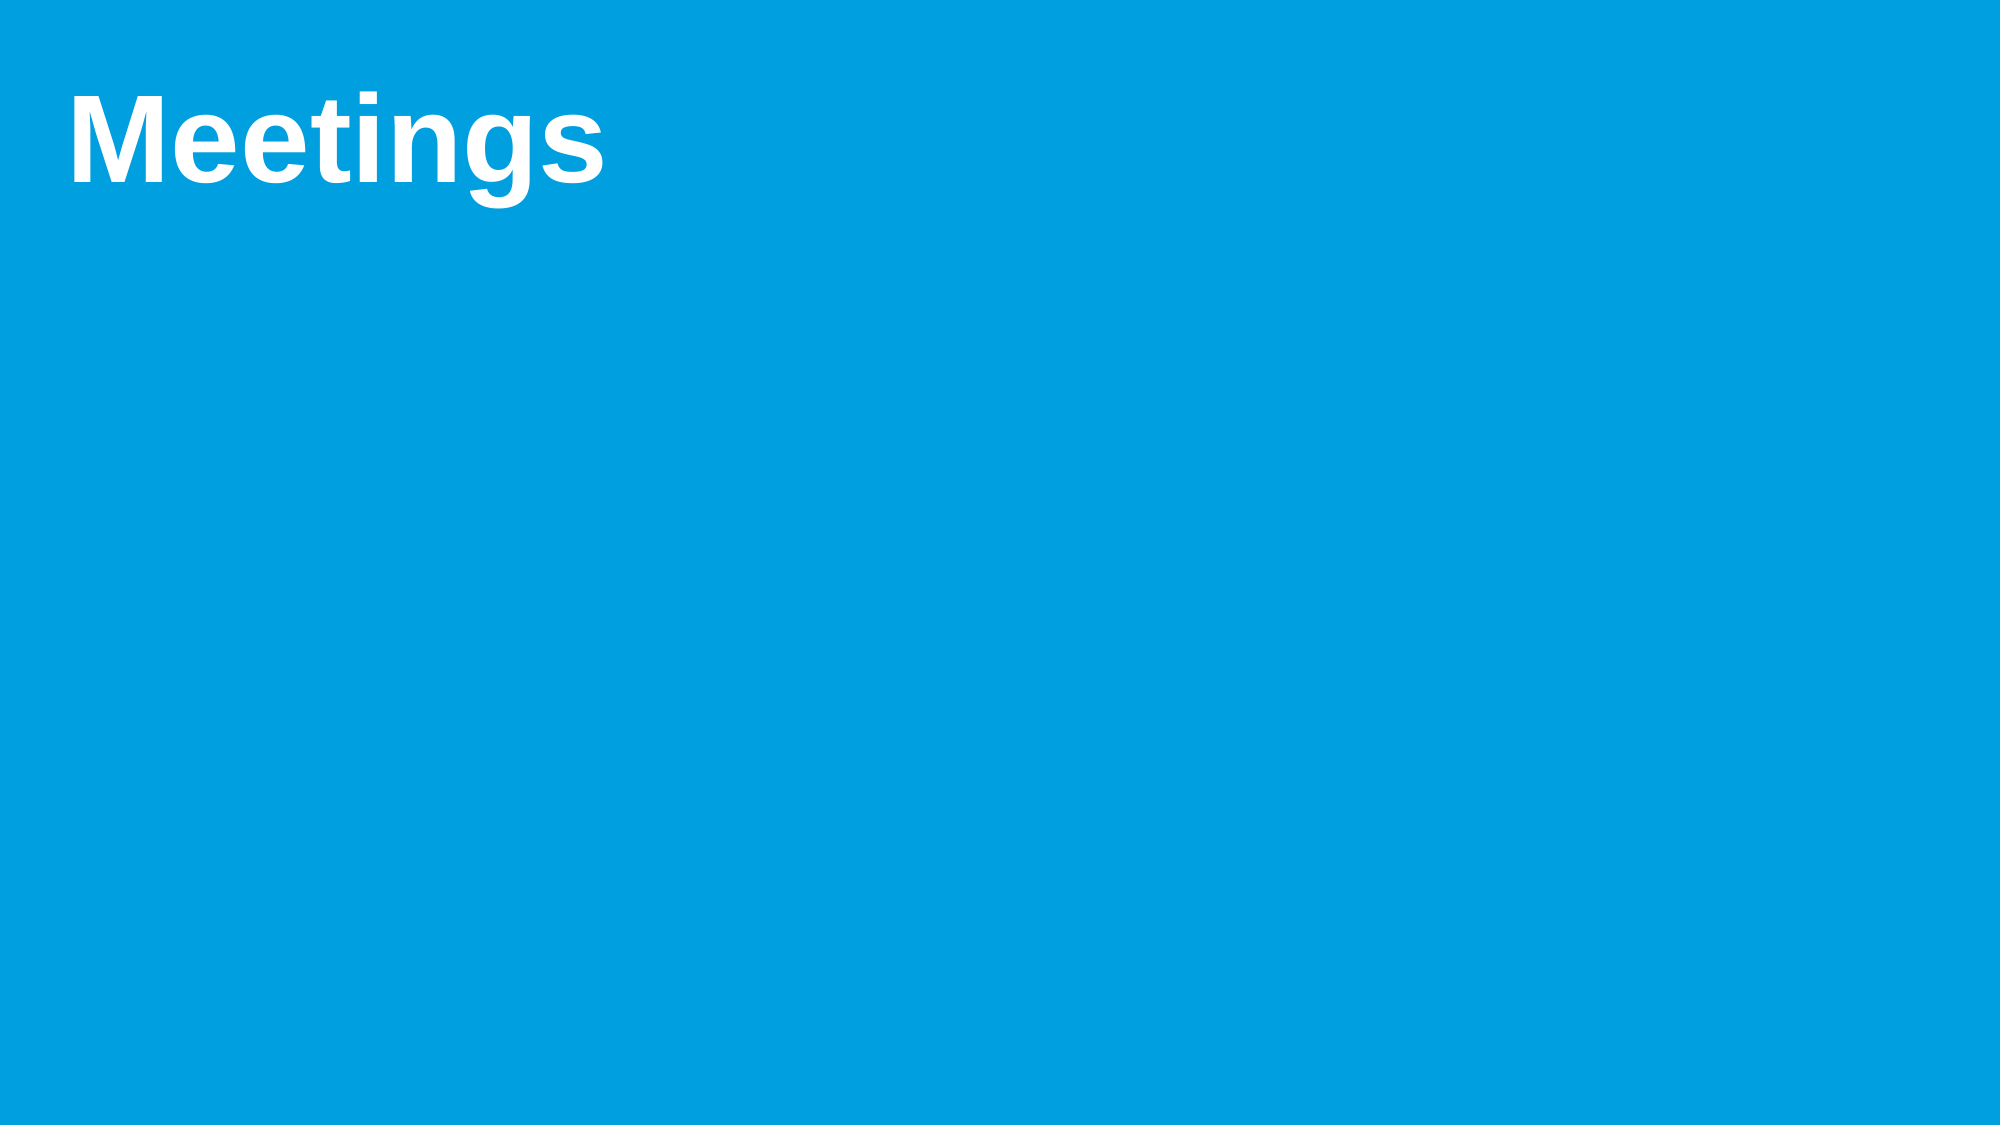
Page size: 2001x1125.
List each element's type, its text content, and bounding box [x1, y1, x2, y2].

title Meetings [66, 57, 1933, 362]
